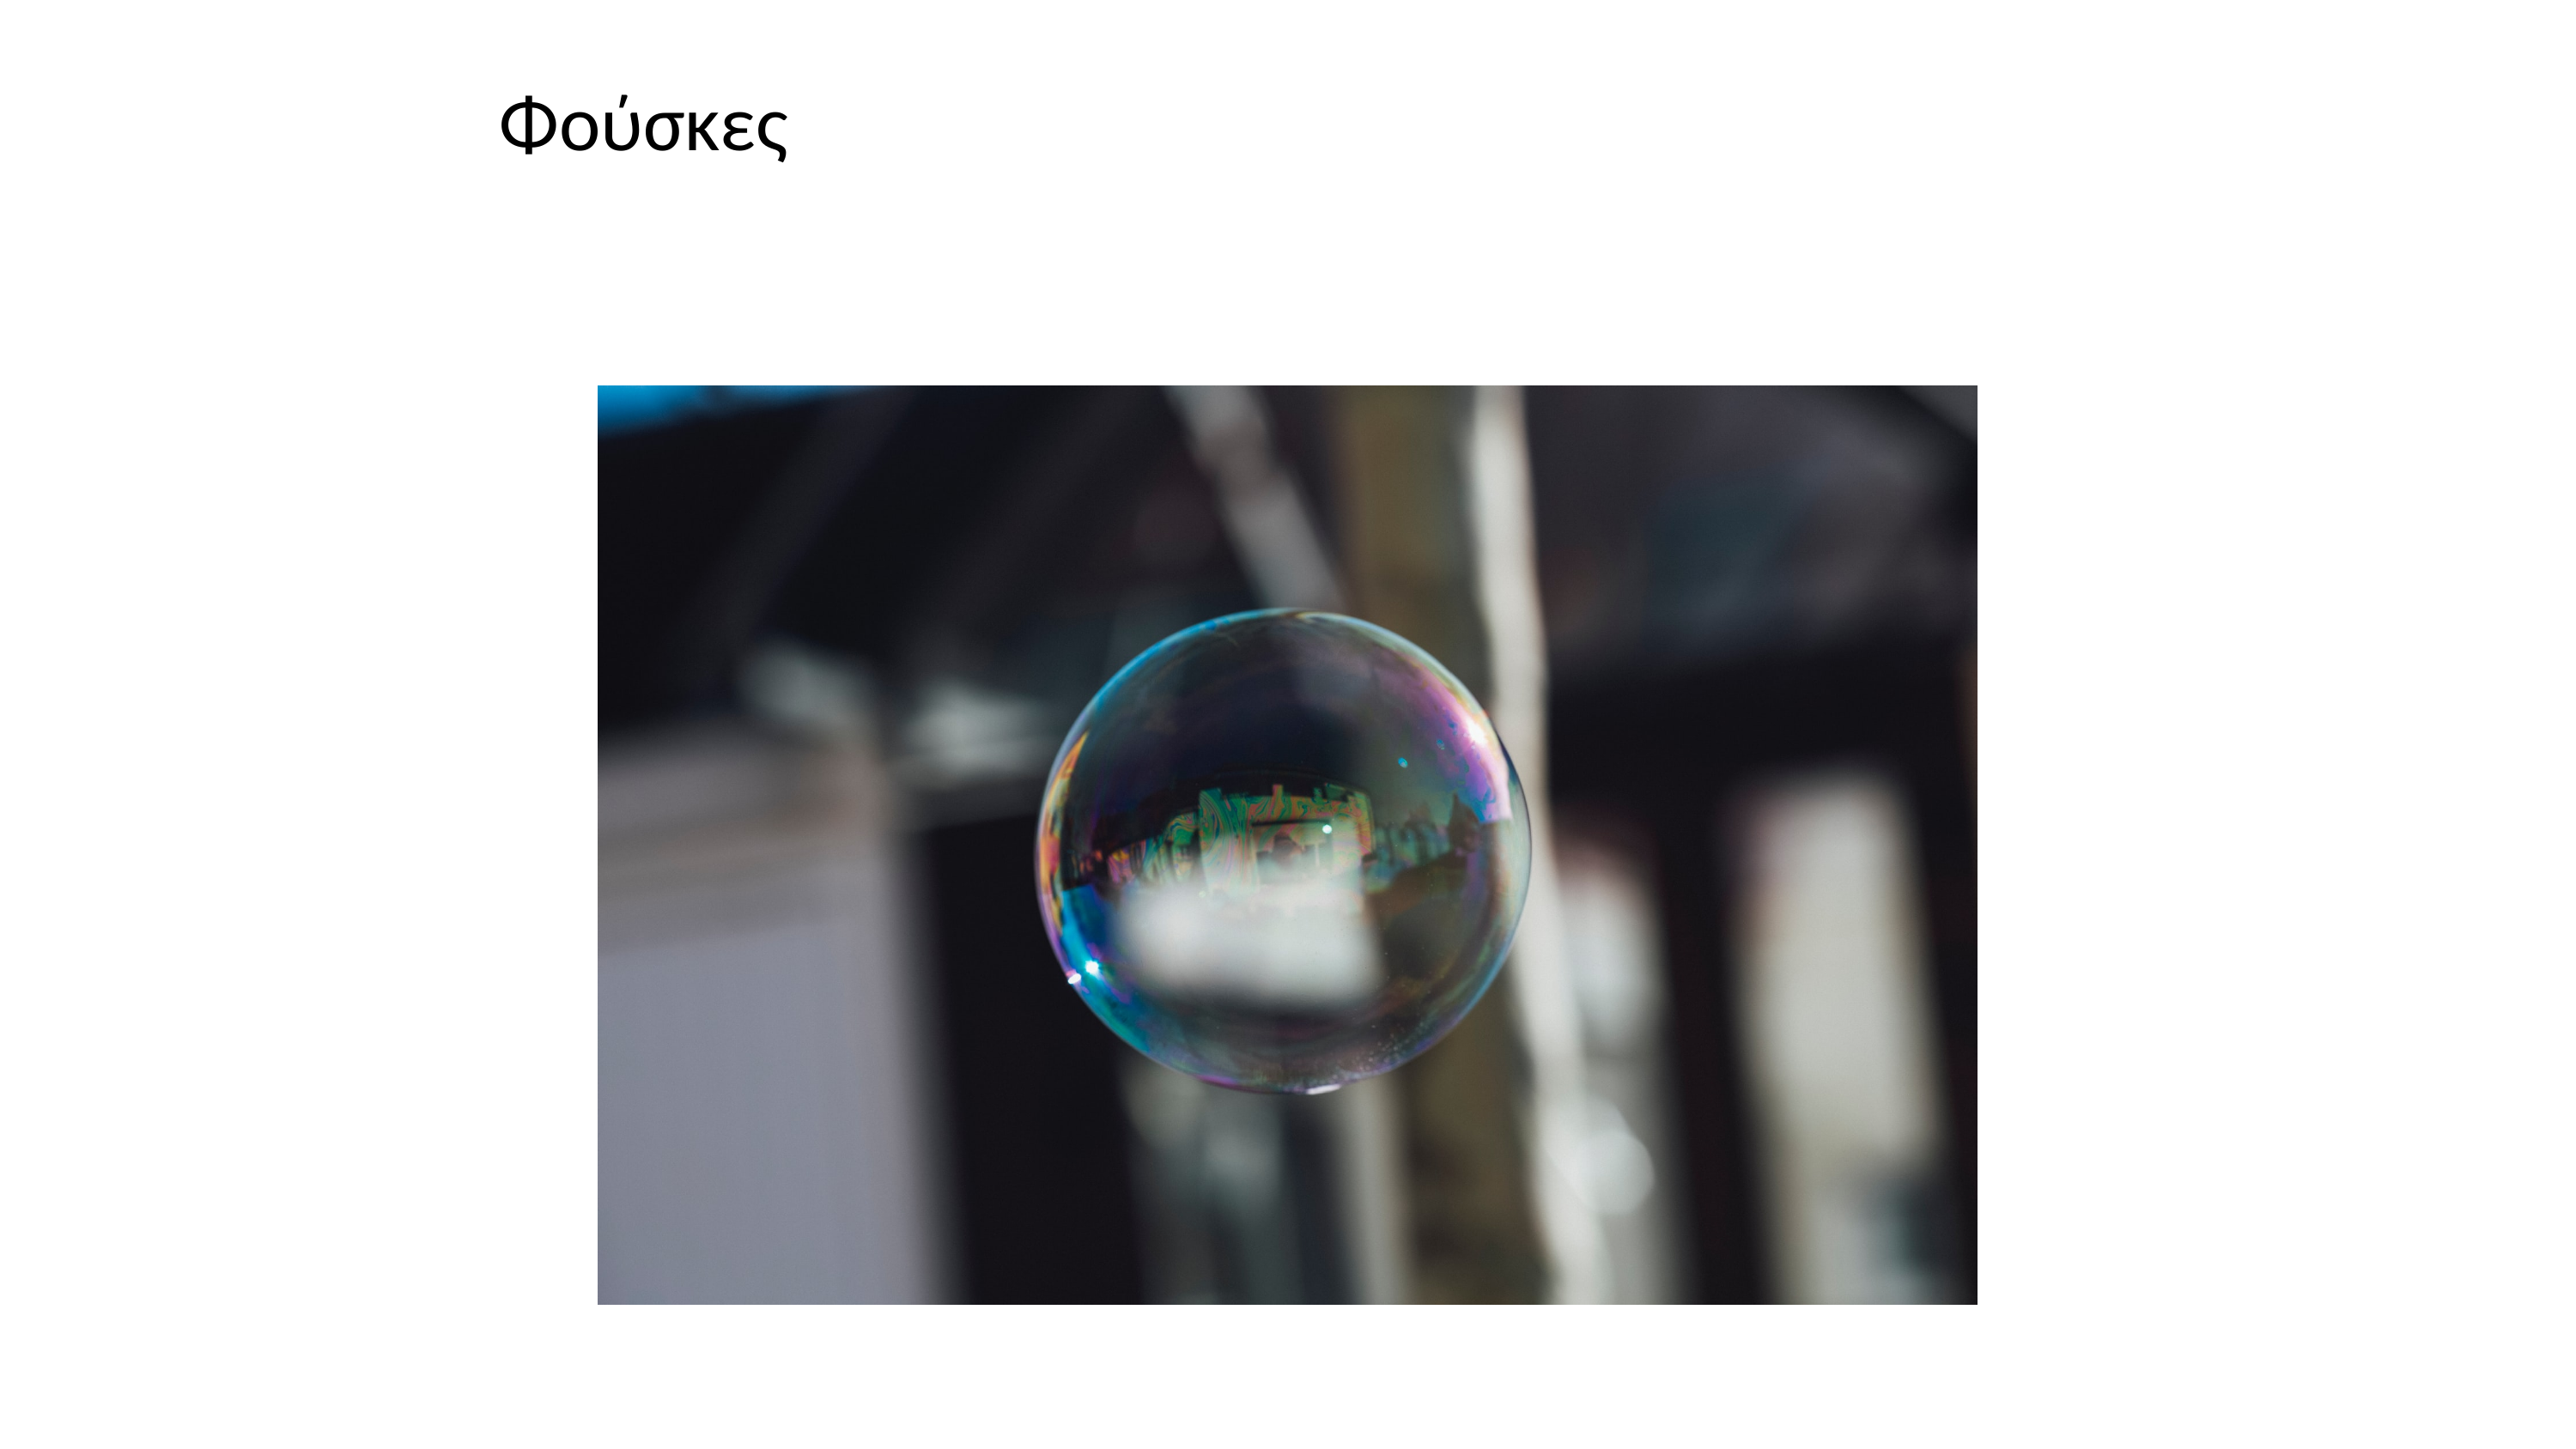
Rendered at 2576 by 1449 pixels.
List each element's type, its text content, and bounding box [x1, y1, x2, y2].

title Φούσκες [64, 39, 1224, 200]
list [598, 385, 1978, 1306]
